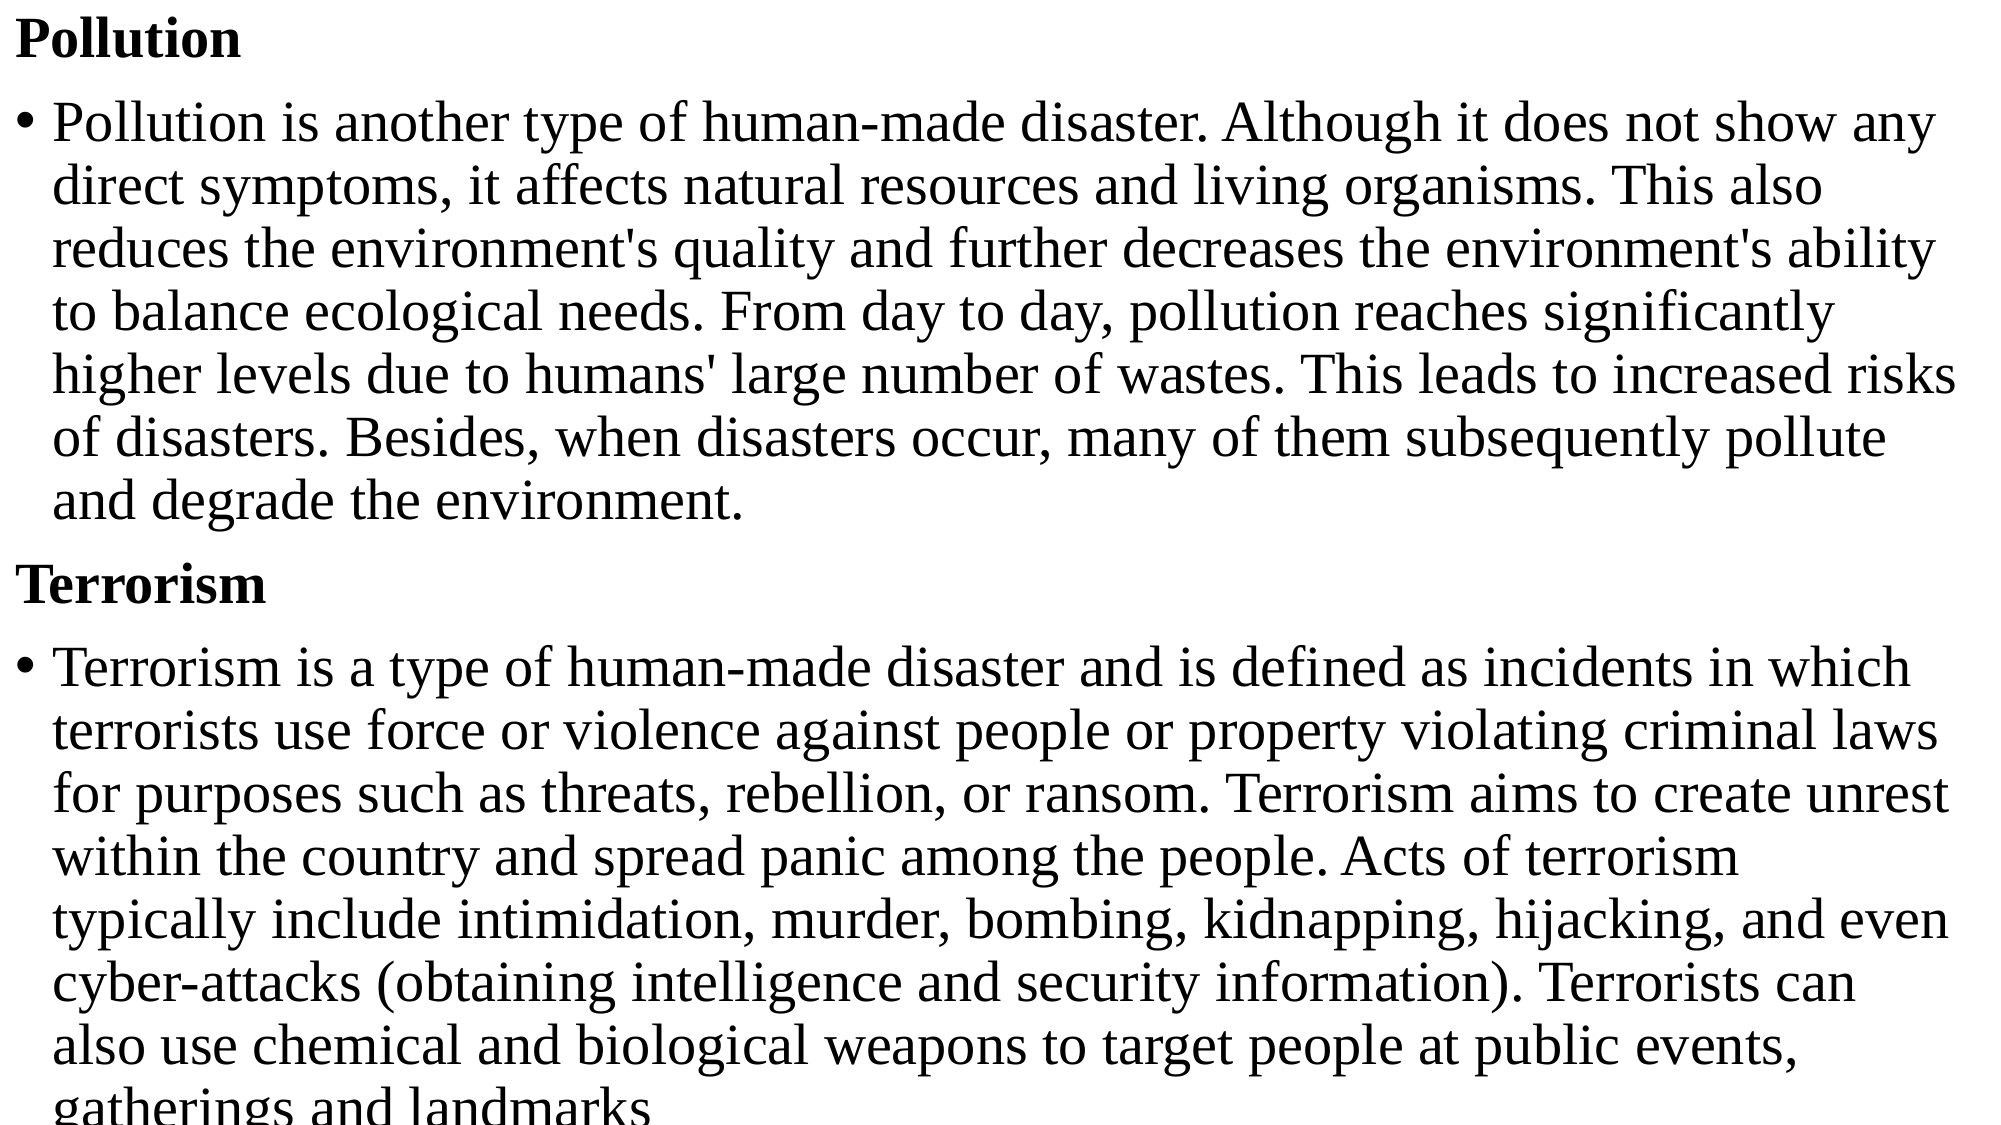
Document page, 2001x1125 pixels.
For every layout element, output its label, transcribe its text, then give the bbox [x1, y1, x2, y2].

list Pollution Pollution is another type of human-made disaster. Although it does not show any direct symptoms, it affects natural resources and living organisms. This also reduces the environment's quality and further decreases the environment's ability to balance ecological needs. From day to day, pollution reaches significantly higher levels due to humans' large number of wastes. This leads to increased risks of disasters. Besides, when disasters occur, many of them subsequently pollute and degrade the environment. Terrorism Terrorism is a type of human-made disaster and is defined as incidents in which terrorists use force or violence against people or property violating criminal laws for purposes such as threats, rebellion, or ransom. Terrorism aims to create unrest within the country and spread panic among the people. Acts of terrorism typically include intimidation, murder, bombing, kidnapping, hijacking, and even cyber-attacks (obtaining intelligence and security information). Terrorists can also use chemical and biological weapons to target people at public events, gatherings and landmarks [0, 0, 1974, 939]
